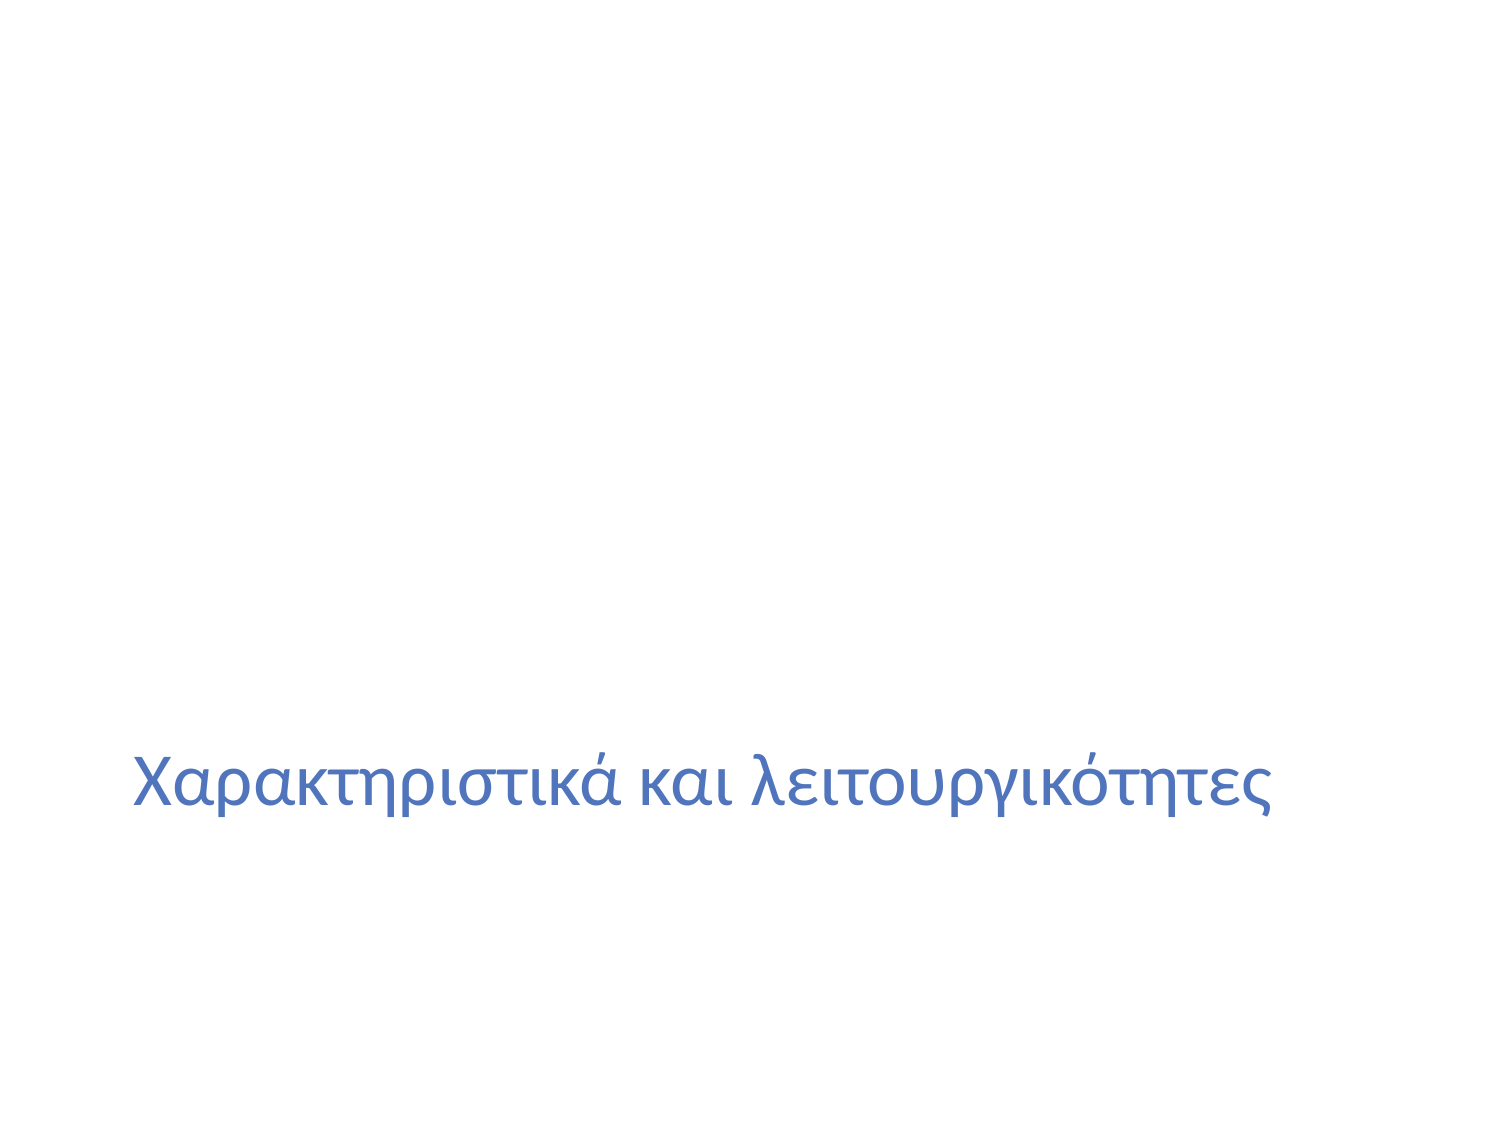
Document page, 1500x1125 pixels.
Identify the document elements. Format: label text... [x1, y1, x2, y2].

title Χαρακτηριστικά και λειτουργικότητες [118, 722, 1394, 947]
